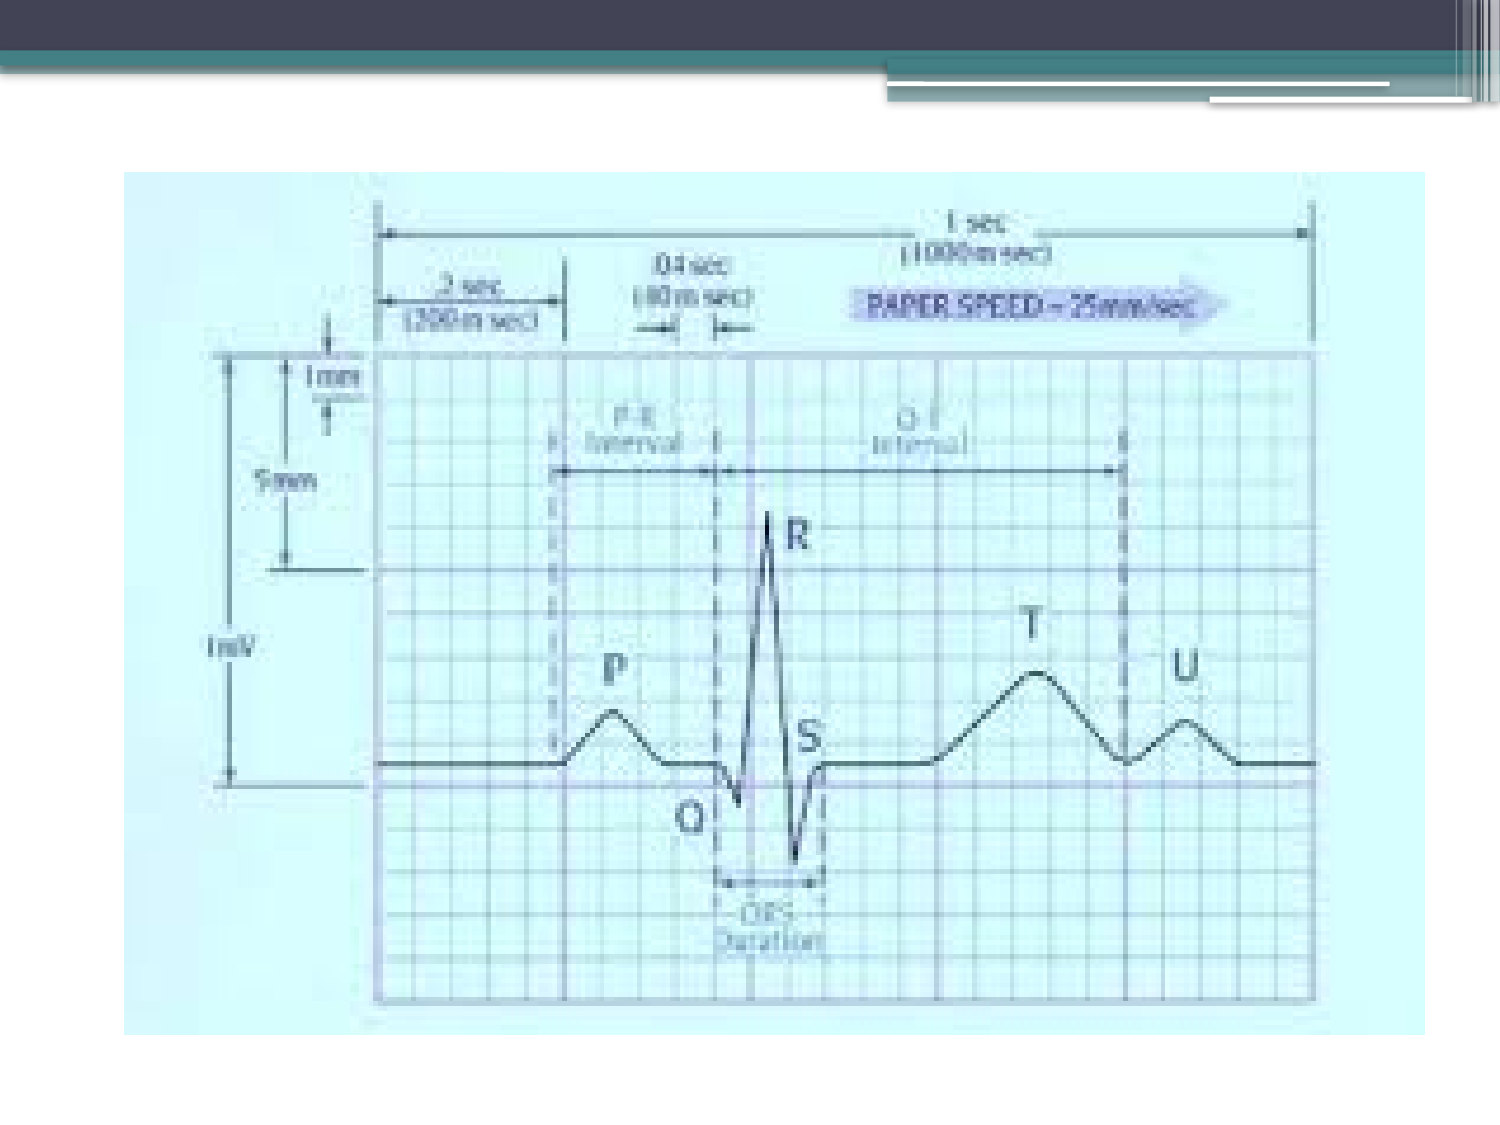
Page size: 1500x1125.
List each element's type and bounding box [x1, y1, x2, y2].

text_box [150, 45, 1425, 171]
picture [123, 172, 1425, 1036]
